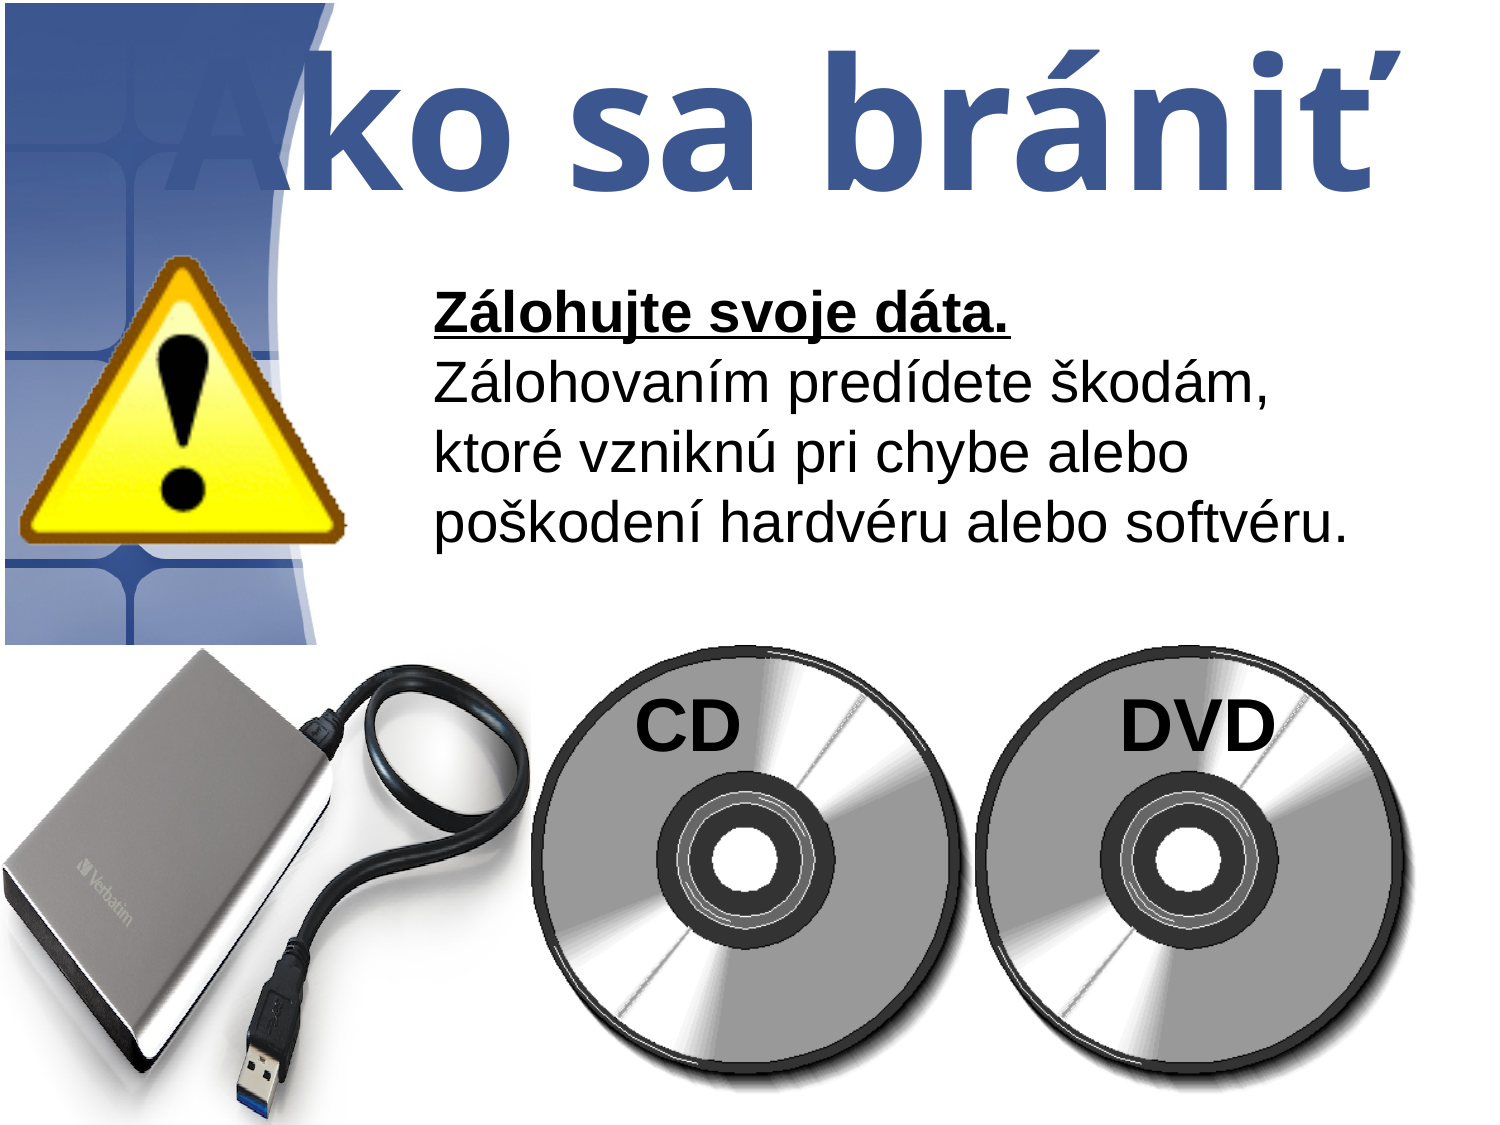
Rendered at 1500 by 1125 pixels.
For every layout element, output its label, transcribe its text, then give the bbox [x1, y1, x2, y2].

picture [0, 0, 1500, 1125]
text_box Zálohujte svoje dáta. Zálohovaním predídete škodám, ktoré vzniknú pri chybe alebo poškodení hardvéru alebo softvéru. [419, 267, 1376, 562]
text_box Ako sa brániť [41, 0, 1500, 235]
